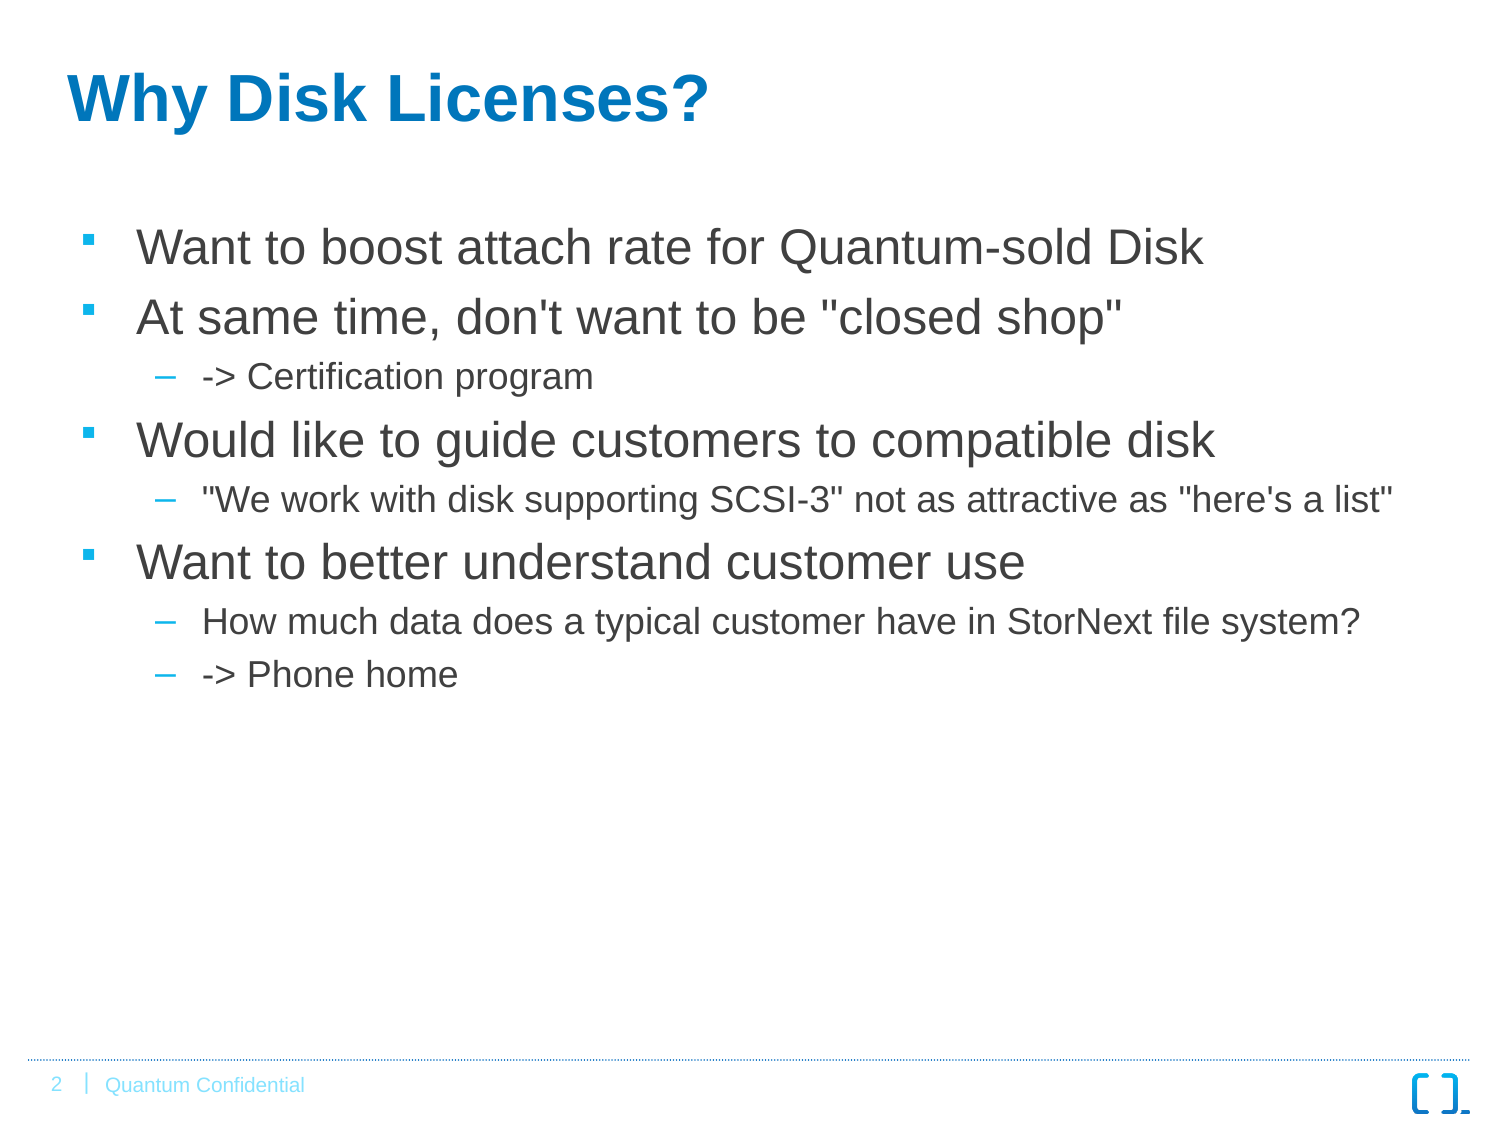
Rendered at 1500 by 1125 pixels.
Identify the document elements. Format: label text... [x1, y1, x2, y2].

picture [1412, 1073, 1470, 1114]
list Want to boost attach rate for Quantum-sold Disk At same time, don't want to be "closed shop" -> Certification program Would like to guide customers to compatible disk "We work with disk supporting SCSI-3" not as attractive as "here's a list" Want to better understand customer use How much data does a typical customer have in StorNext file system? -> Phone home [64, 207, 1413, 990]
title Why Disk Licenses? [52, 42, 1413, 148]
